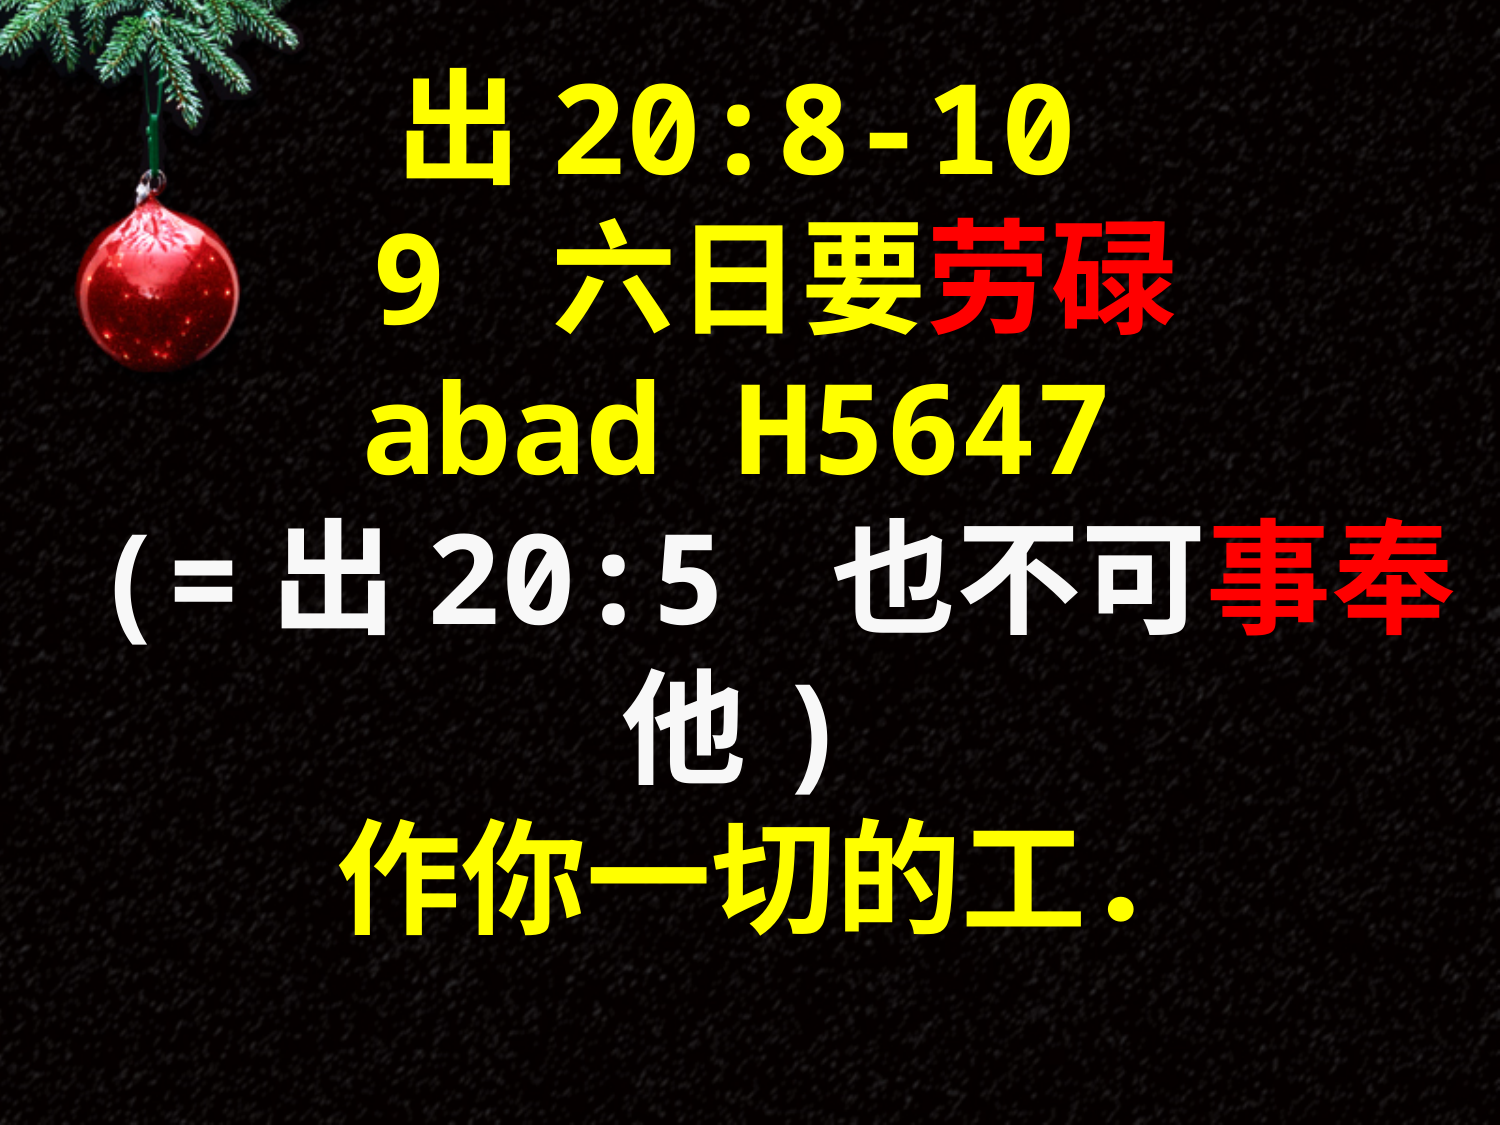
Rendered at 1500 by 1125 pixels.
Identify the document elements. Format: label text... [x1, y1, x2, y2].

picture [0, 0, 1500, 1125]
text_box 出20:8-10 9 六日要劳碌 abad H5647 (=出20:5 也不可事奉他) 作你一切的工． [64, 42, 1484, 1047]
